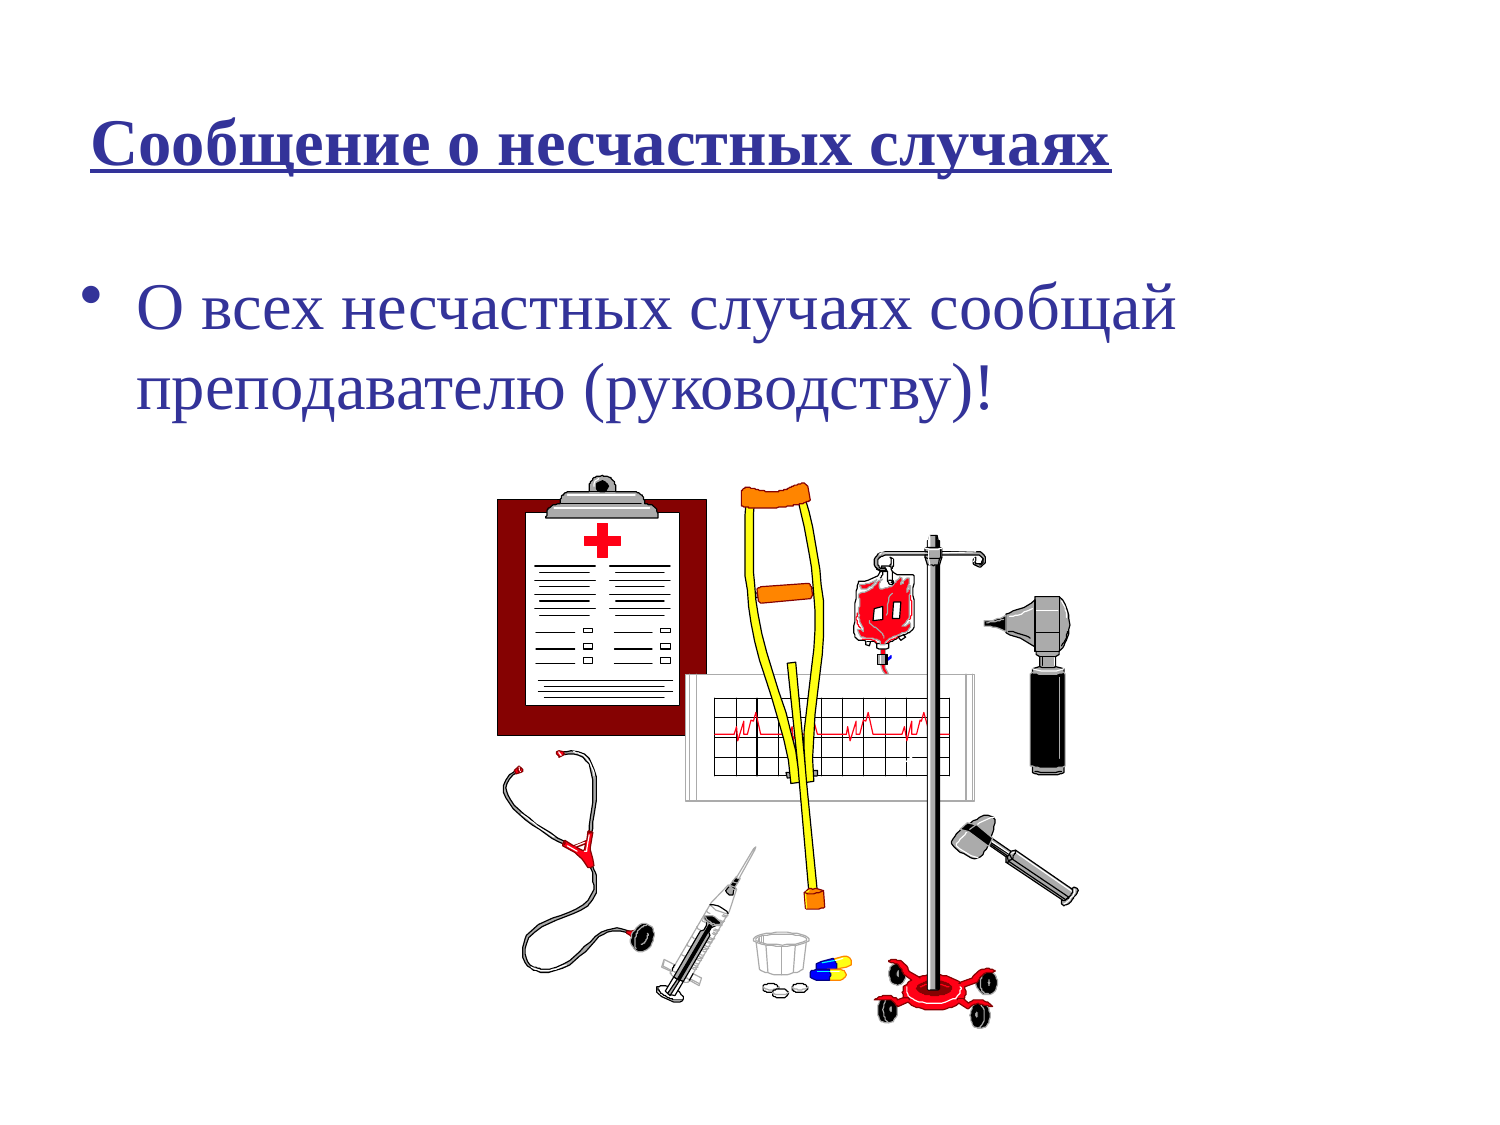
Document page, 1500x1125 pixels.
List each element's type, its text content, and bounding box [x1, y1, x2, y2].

list О всех несчастных случаях сообщай преподавателю (руководству)! [64, 255, 1341, 494]
title Сообщение о несчастных случаях [74, 44, 1426, 233]
picture [489, 468, 1086, 1036]
